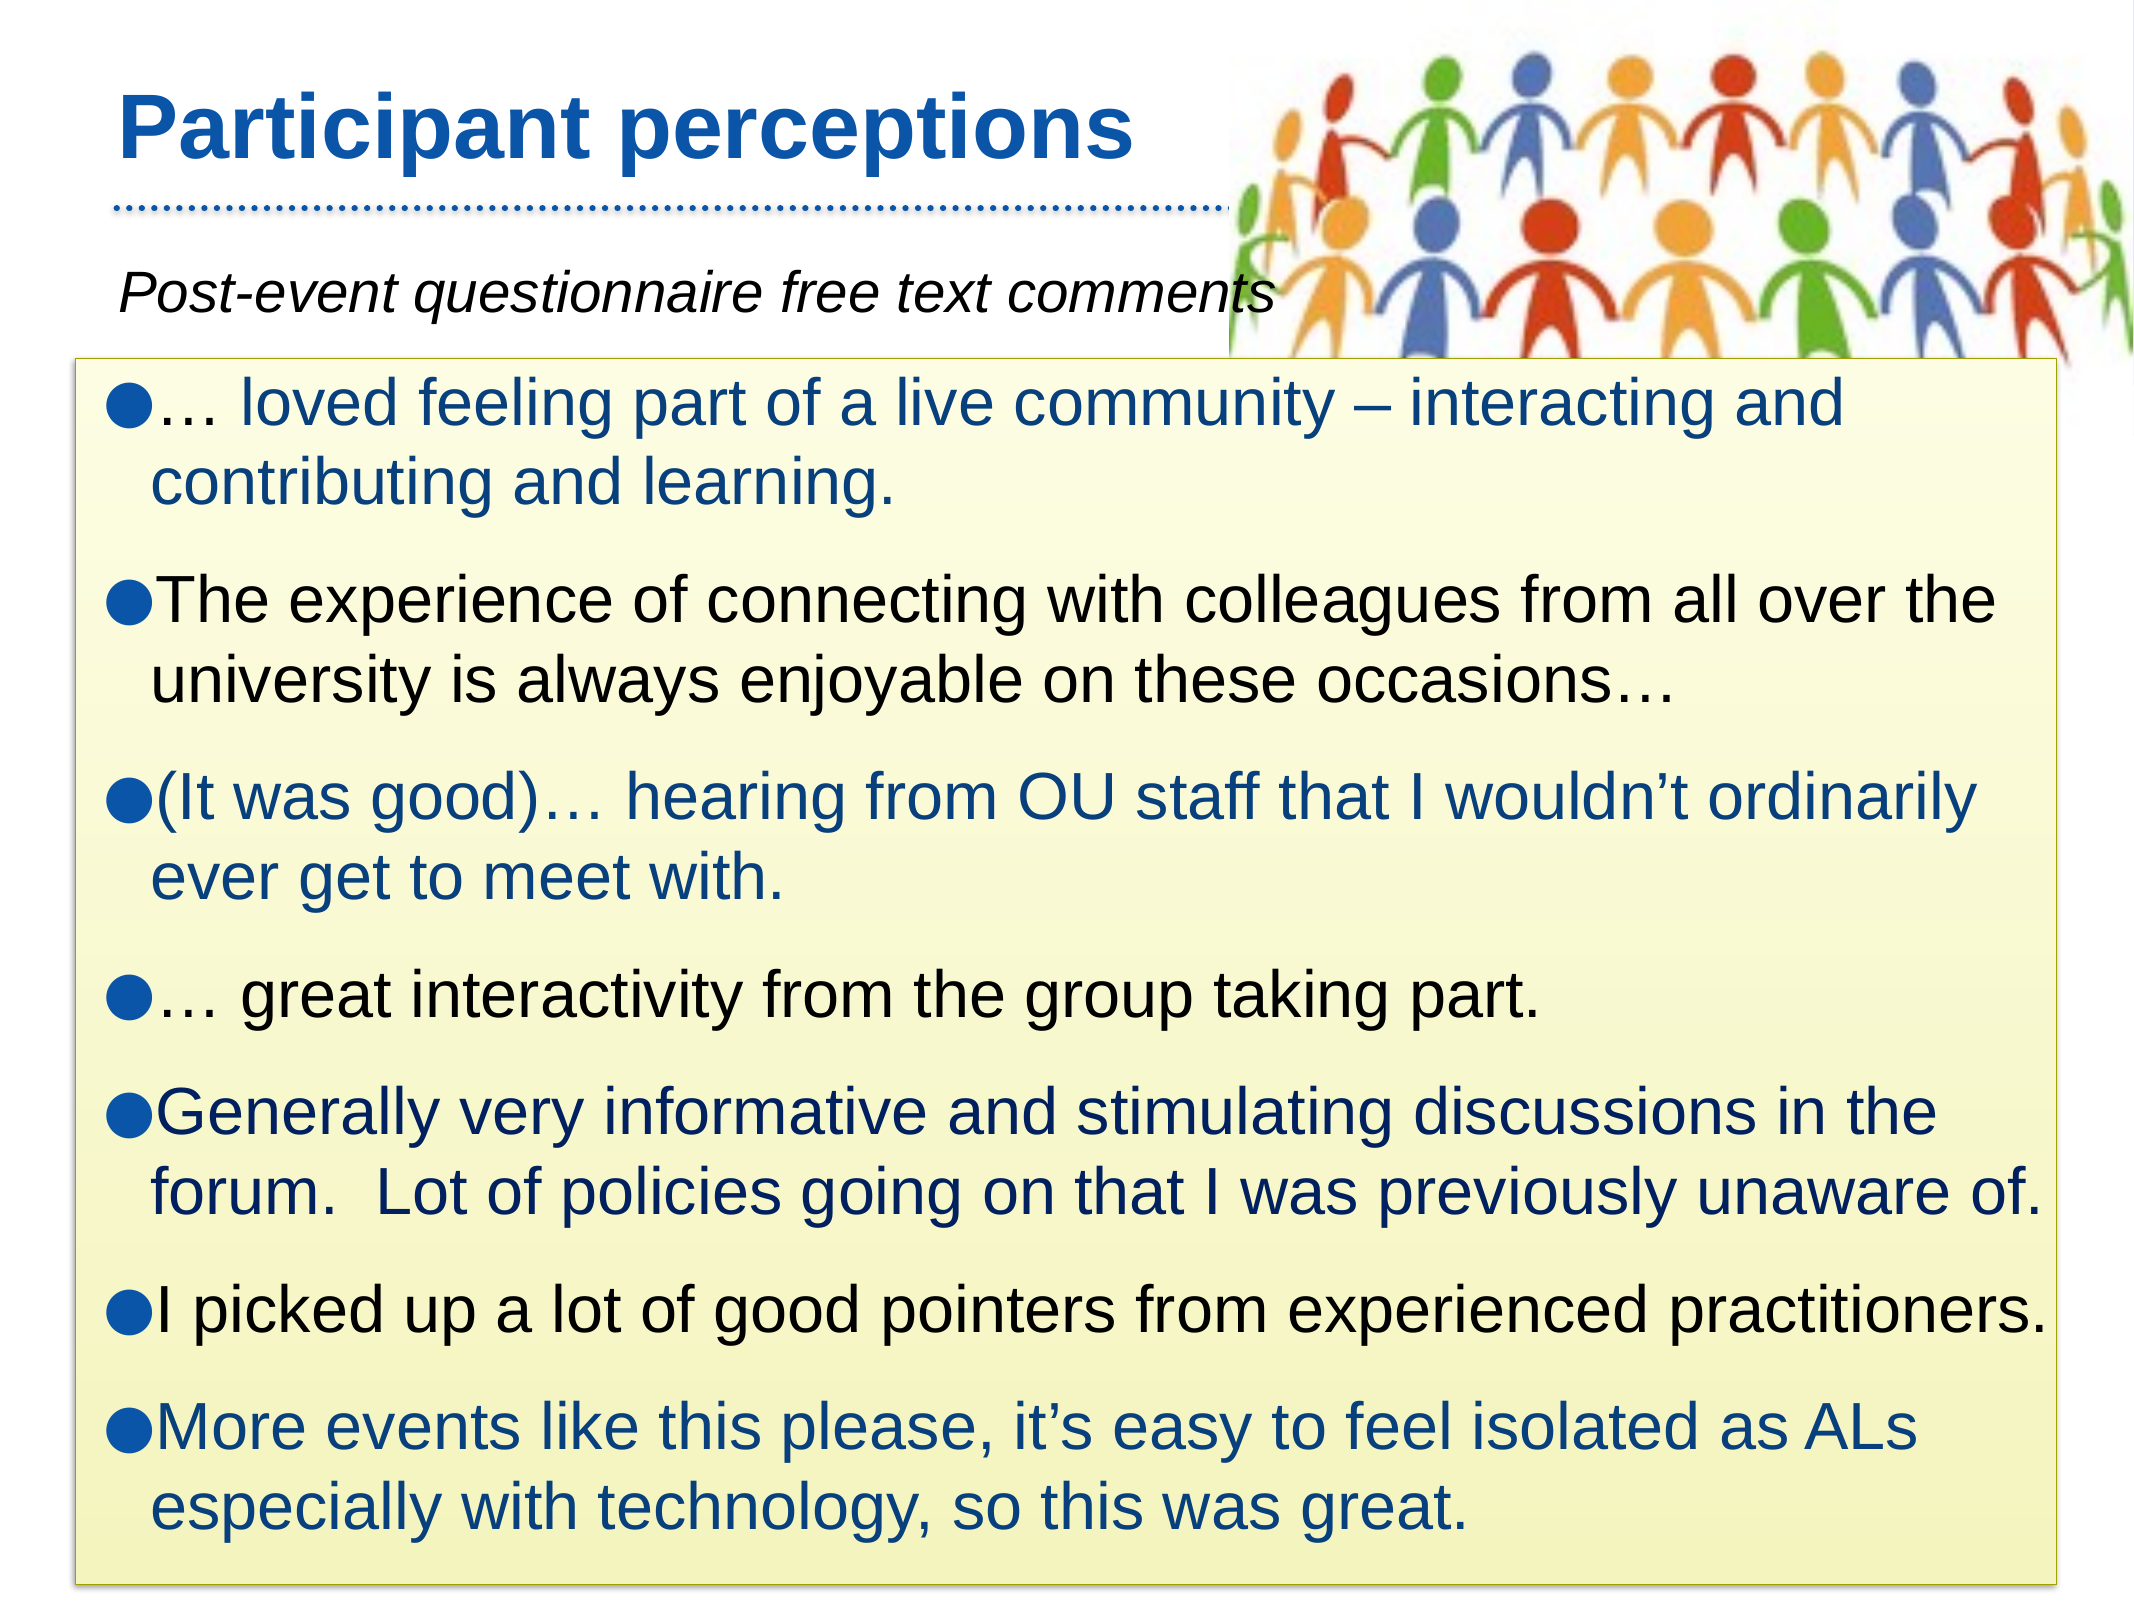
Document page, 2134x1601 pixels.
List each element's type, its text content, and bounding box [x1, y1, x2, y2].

list … loved feeling part of a live community – interacting and contributing and learning. The experience of connecting with colleagues from all over the university is always enjoyable on these occasions… (It was good)… hearing from OU staff that I wouldn’t ordinarily ever get to meet with. … great interactivity from the group taking part. Generally very informative and stimulating discussions in the forum. Lot of policies going on that I was previously unaware of. I picked up a lot of good pointers from experienced practitioners. More events like this please, it’s easy to feel isolated as ALs especially with technology, so this was great. [75, 358, 2057, 1585]
picture [1228, 0, 2134, 488]
subtitle Post-event questionnaire free text comments [118, 253, 1223, 325]
title Participant perceptions [117, 68, 1223, 204]
